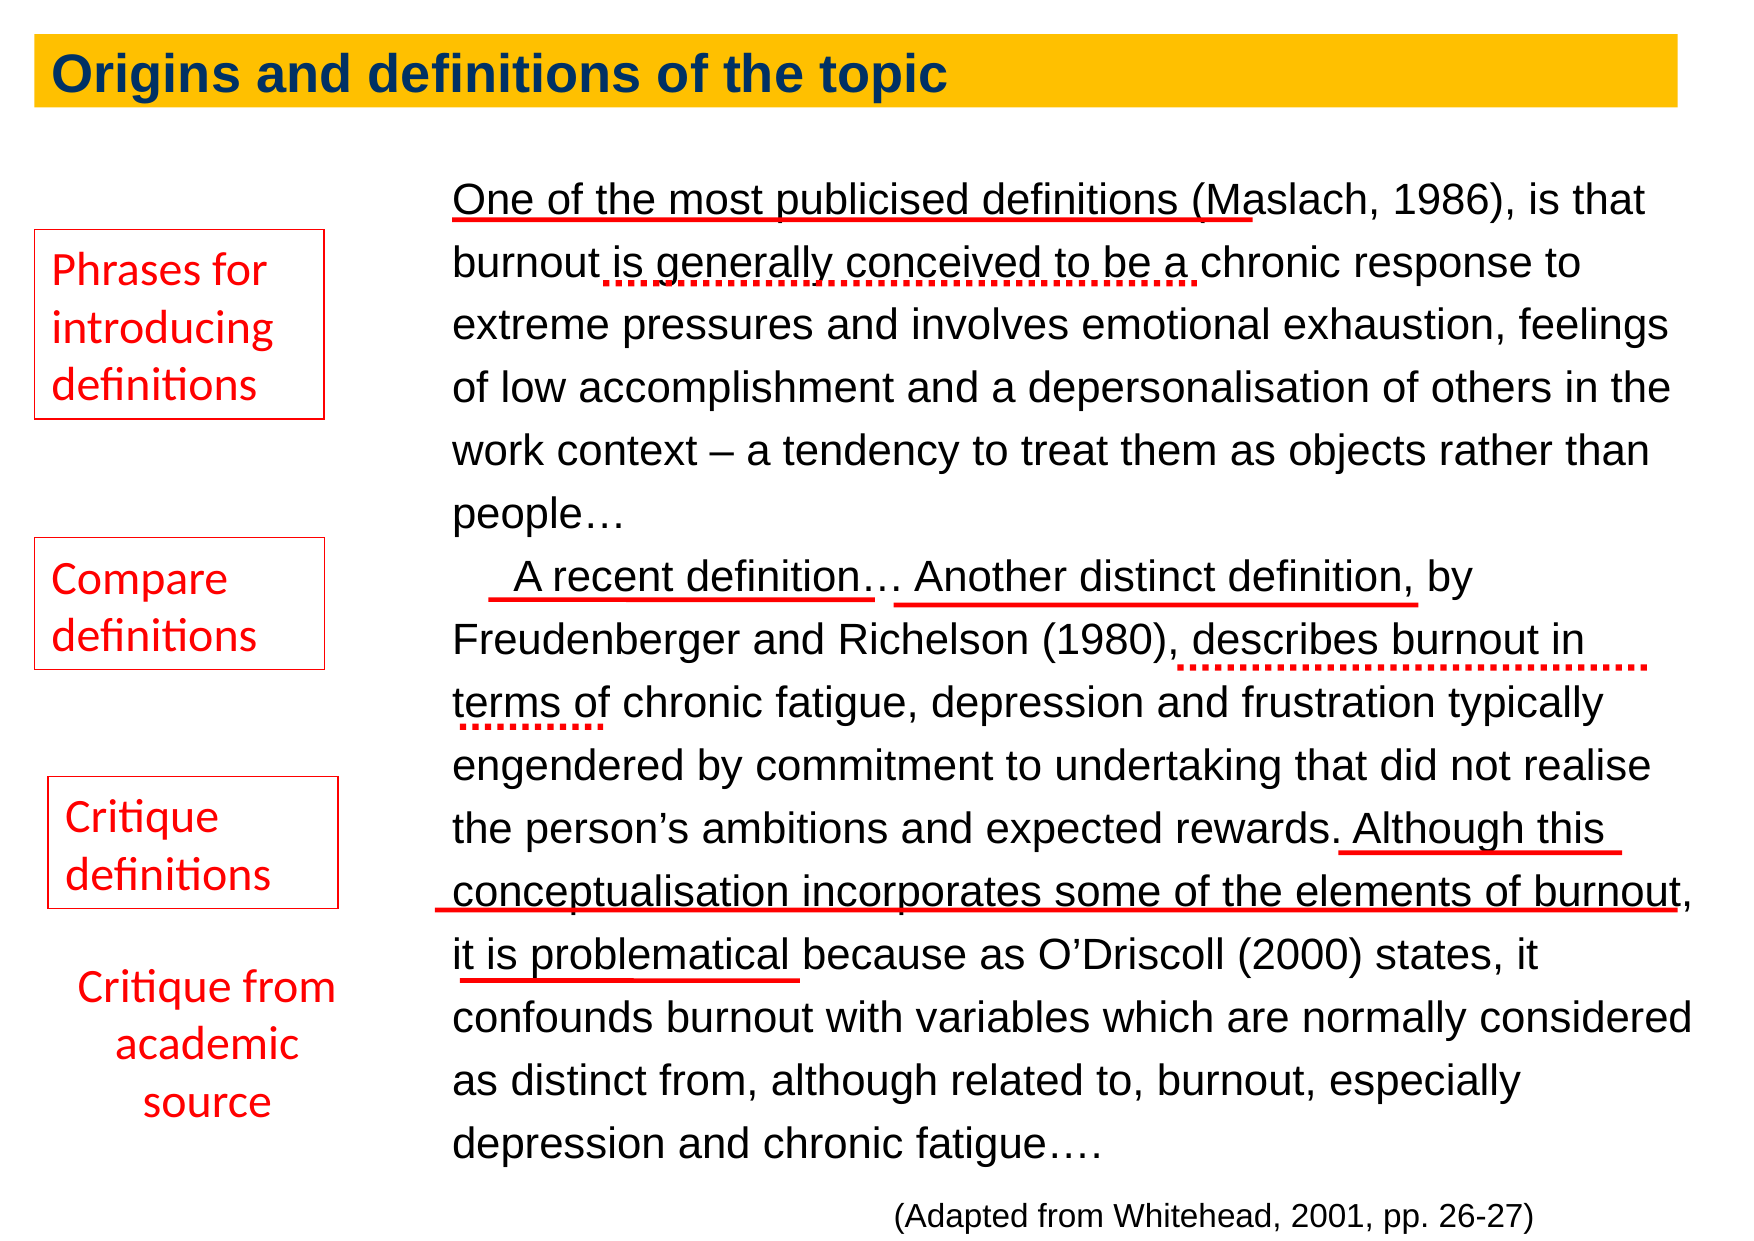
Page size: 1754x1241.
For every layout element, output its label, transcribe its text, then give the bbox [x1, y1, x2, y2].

text_box Origins and definitions of the topic [34, 34, 1678, 108]
text_box Phrases for introducing definitions [34, 229, 325, 419]
text_box Compare definitions [34, 537, 325, 670]
text_box (Adapted from Whitehead, 2001, pp. 26-27) [876, 1185, 1623, 1241]
text_box Critique definitions [48, 776, 339, 909]
text_box Critique from academic source [34, 946, 381, 1136]
text_box One of the most publicised definitions (Maslach, 1986), is that burnout is generally conceived to be a chronic response to extreme pressures and involves emotional exhaustion, feelings of low accomplishment and a depersonalisation of others in the work context – a tendency to treat them as objects rather than people… A recent definition… Another distinct definition, by Freudenberger and Richelson (1980), describes burnout in terms of chronic fatigue, depression and frustration typically engendered by commitment to undertaking that did not realise the person’s ambitions and expected rewards. Although this conceptualisation incorporates some of the elements of burnout, it is problematical because as O’Driscoll (2000) states, it confounds burnout with variables which are normally considered as distinct from, although related to, burnout, especially depression and chronic fatigue…. [435, 151, 1720, 1176]
